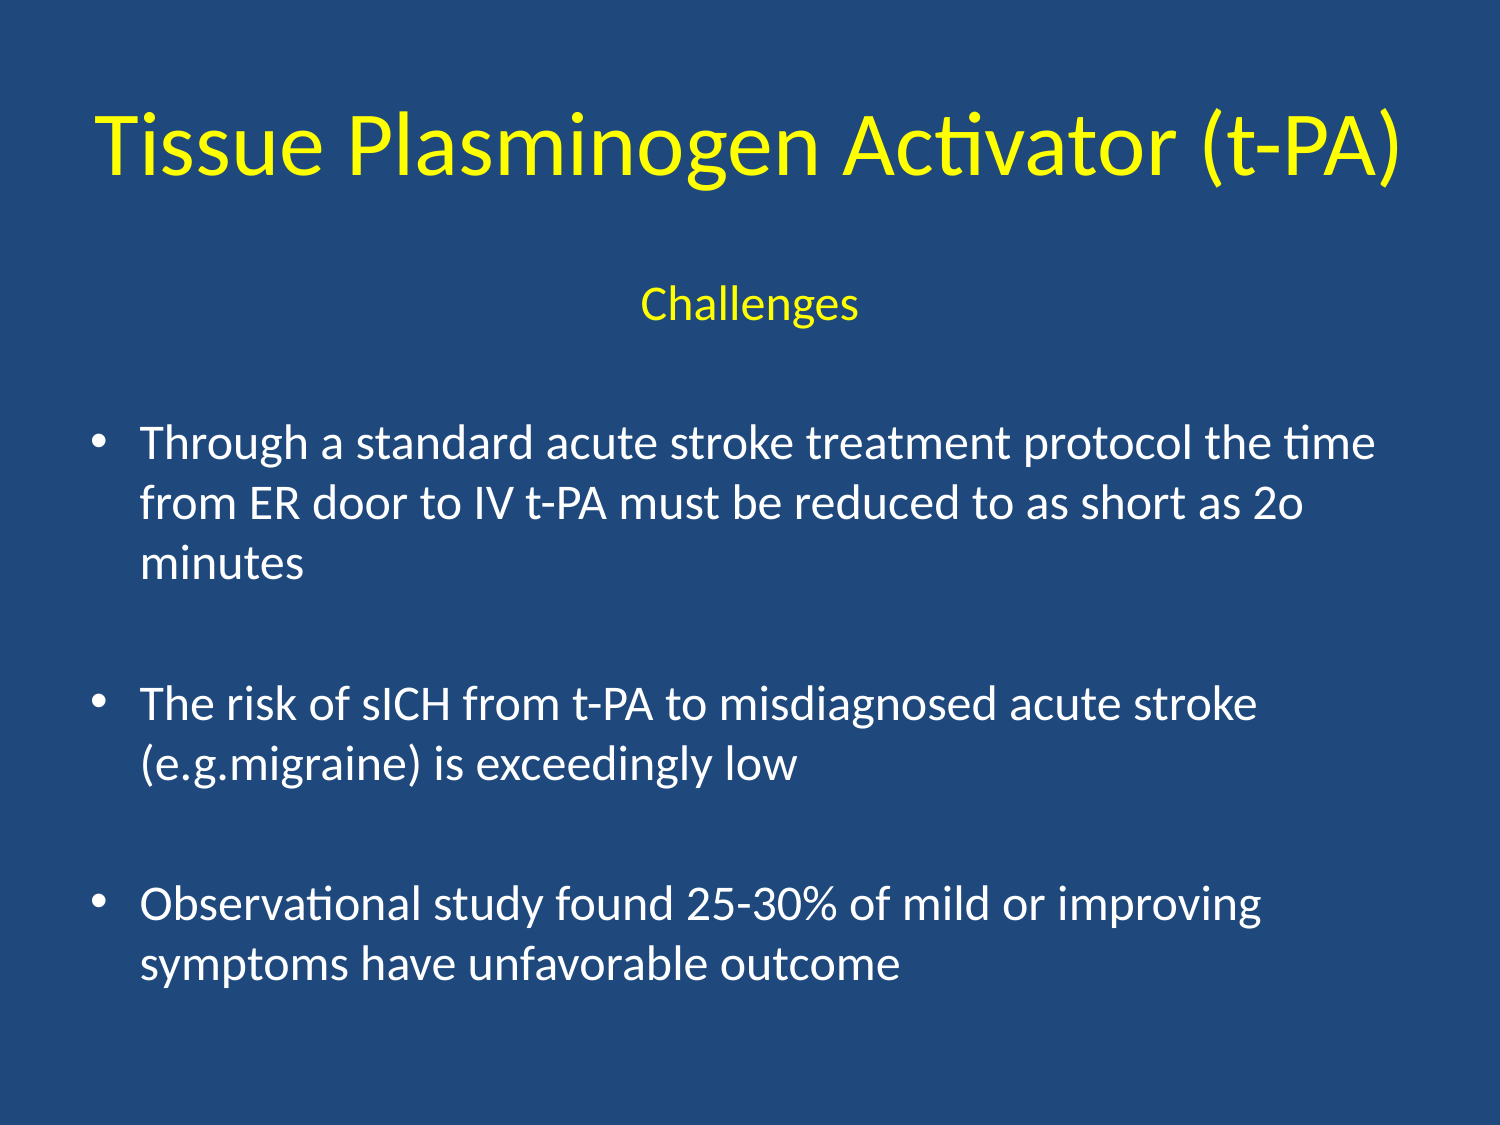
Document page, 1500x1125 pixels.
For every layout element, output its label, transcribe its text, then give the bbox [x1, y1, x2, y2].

list Challenges Through a standard acute stroke treatment protocol the time from ER door to IV t-PA must be reduced to as short as 2o minutes The risk of sICH from t-PA to misdiagnosed acute stroke (e.g.migraine) is exceedingly low Observational study found 25-30% of mild or improving symptoms have unfavorable outcome [75, 262, 1425, 1005]
title Tissue Plasminogen Activator (t-PA) [75, 45, 1425, 233]
